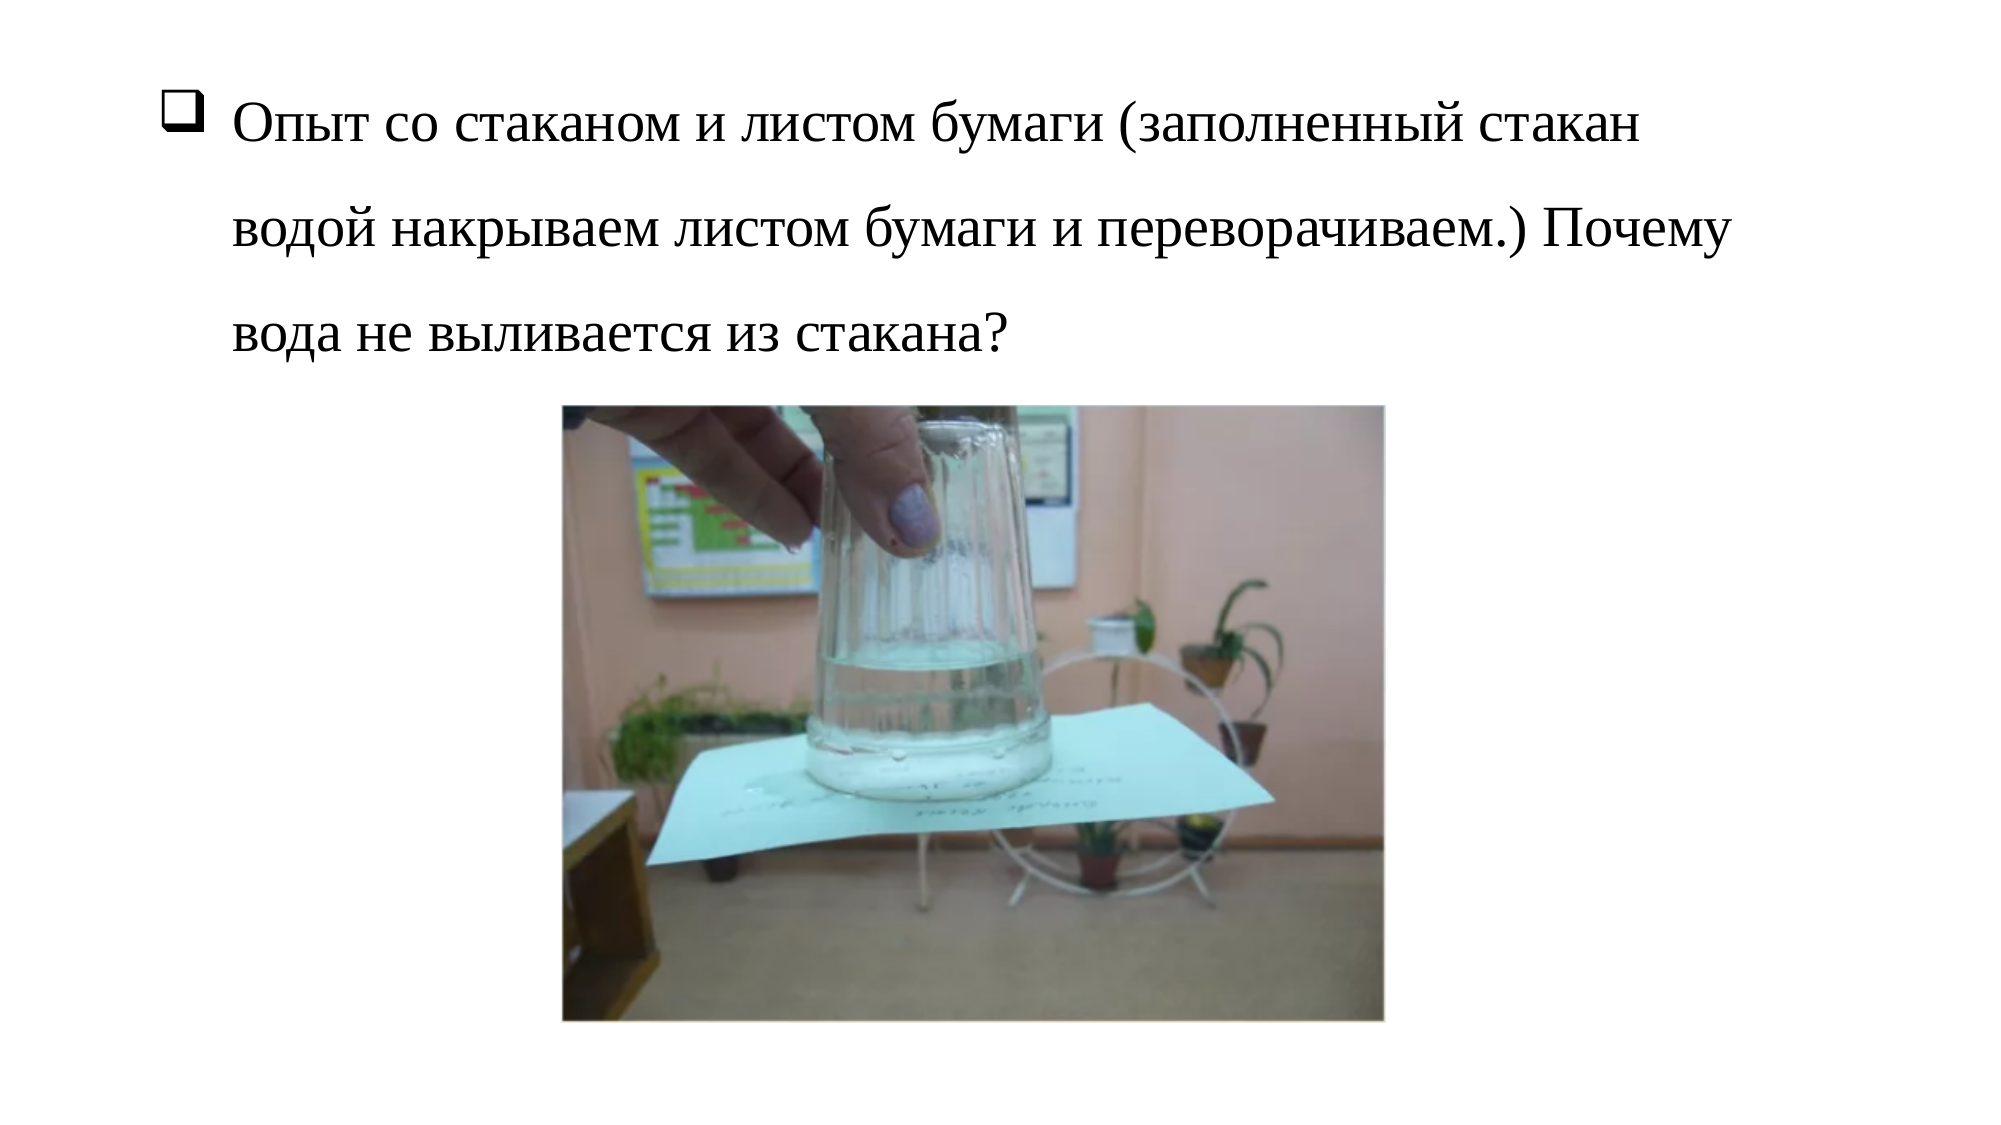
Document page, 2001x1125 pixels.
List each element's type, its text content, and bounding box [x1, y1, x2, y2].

text_box Опыт со стаканом и листом бумаги (заполненный стакан водой накрываем листом бумаги и переворачиваем.) Почему вода не выливается из стакана? [142, 41, 1762, 371]
picture [561, 405, 1386, 1023]
